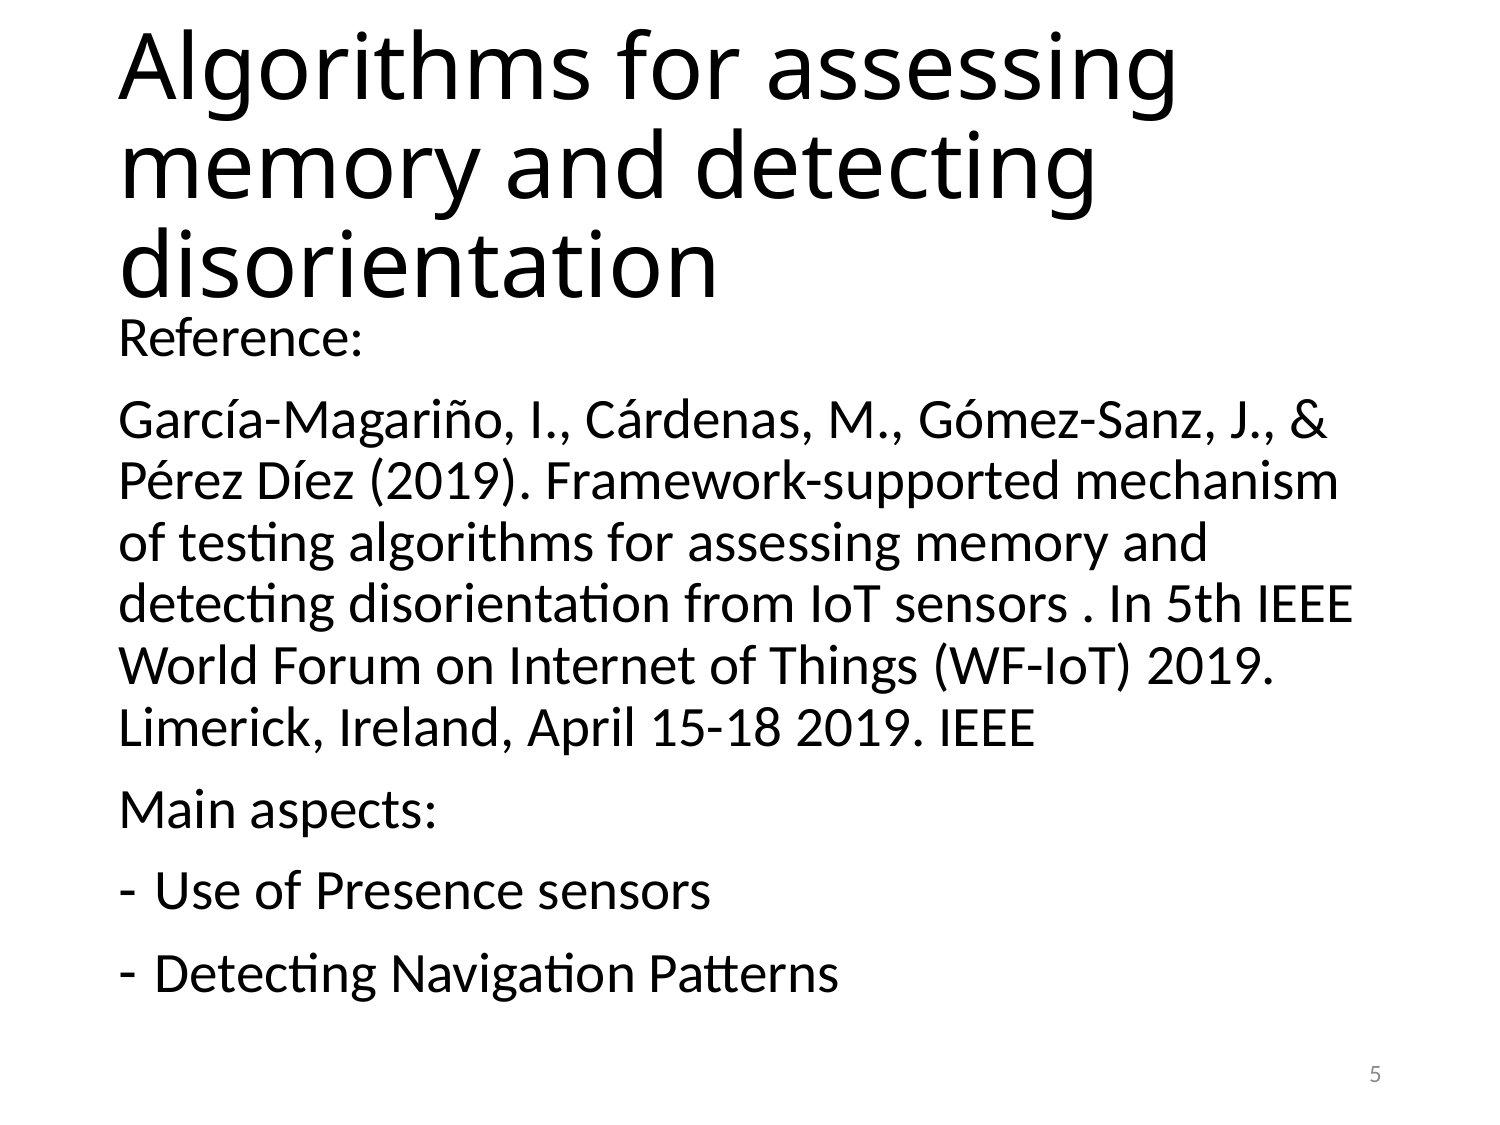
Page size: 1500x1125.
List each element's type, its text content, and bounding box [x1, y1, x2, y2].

slide_number 5 [1059, 1042, 1397, 1103]
title Algorithms for assessing memory and detecting disorientation [103, 59, 1397, 278]
list Reference: García-Magariño, I., Cárdenas, M., Gómez-Sanz, J., & Pérez Díez (2019). Framework-supported mechanism of testing algorithms for assessing memory and detecting disorientation from IoT sensors . In 5th IEEE World Forum on Internet of Things (WF-IoT) 2019. Limerick, Ireland, April 15-18 2019. IEEE Main aspects: Use of Presence sensors Detecting Navigation Patterns [103, 299, 1397, 1014]
